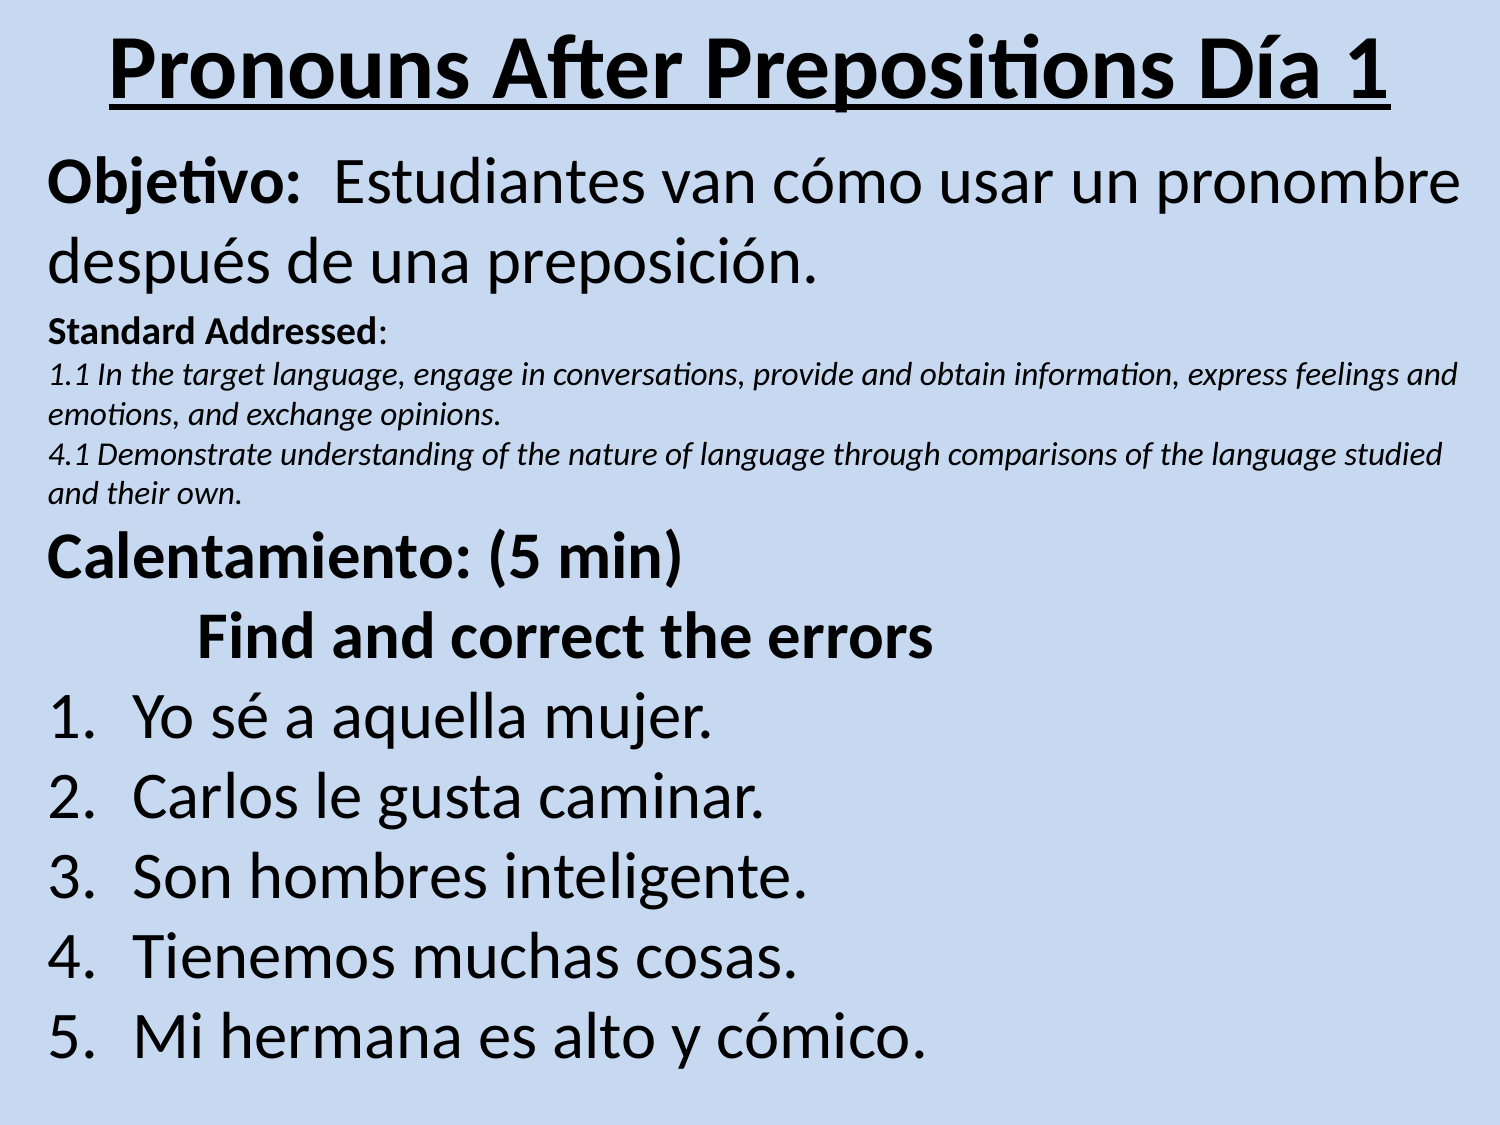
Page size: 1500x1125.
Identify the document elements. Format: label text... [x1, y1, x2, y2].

title Pronouns After Prepositions Día 1 [0, 0, 1500, 130]
text_box Objetivo: Estudiantes van cómo usar un pronombre después de una preposición. Standard Addressed: 1.1 In the target language, engage in conversations, provide and obtain information, express feelings and emotions, and exchange opinions. 4.1 Demonstrate understanding of the nature of language through comparisons of the language studied and their own. Calentamiento: (5 min) Find and correct the errors Yo sé a aquella mujer. Carlos le gusta caminar. Son hombres inteligente. Tienemos muchas cosas. Mi hermana es alto y cómico. [33, 129, 1500, 1125]
